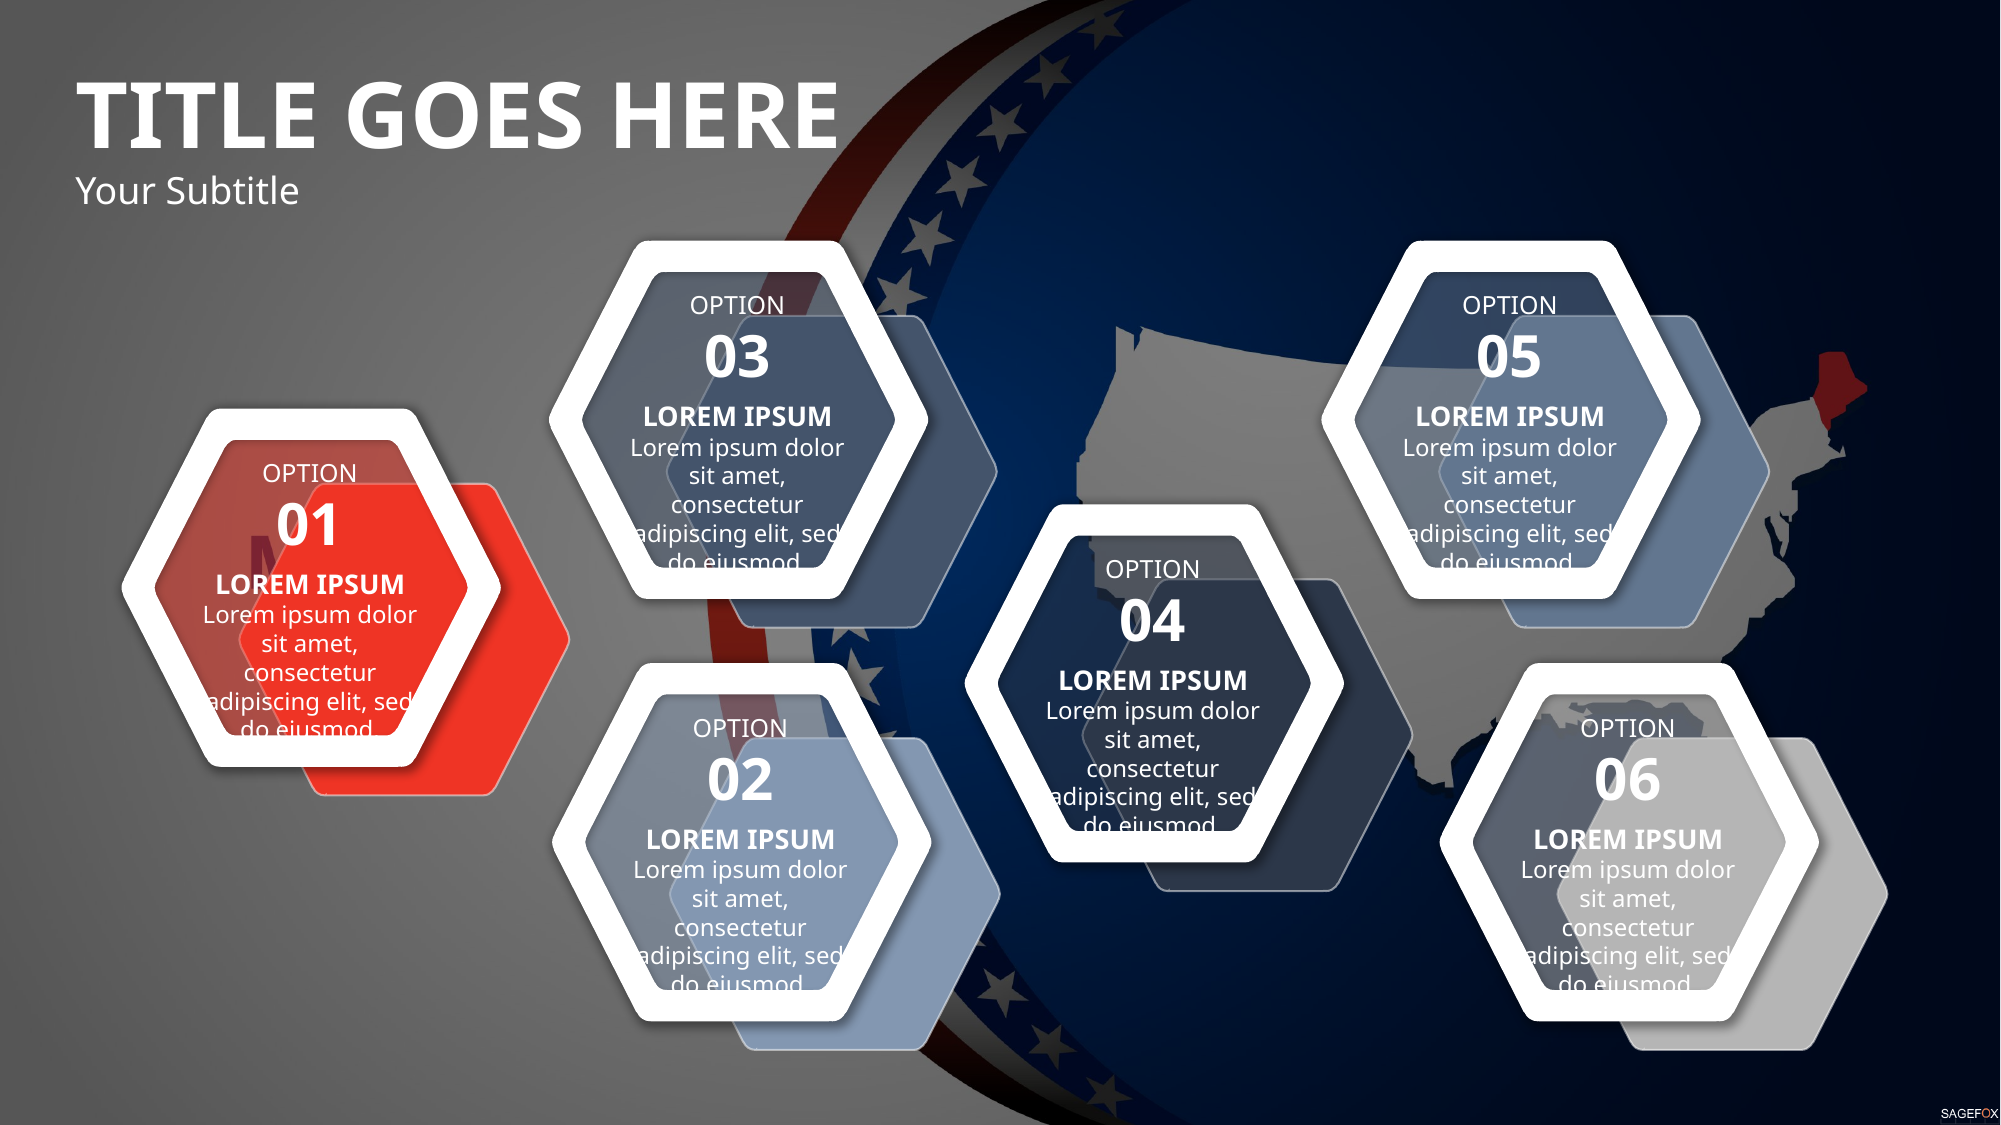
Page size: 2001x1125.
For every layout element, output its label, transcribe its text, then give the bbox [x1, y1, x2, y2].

text_box TITLE GOES HERE Your Subtitle [60, 49, 1036, 220]
text_box [734, 332, 998, 629]
text_box [1506, 331, 1771, 629]
text_box [307, 498, 571, 797]
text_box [964, 504, 1344, 863]
text_box [738, 754, 1001, 1052]
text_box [552, 663, 932, 1022]
text_box [1626, 753, 1889, 1052]
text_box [121, 408, 501, 767]
text_box [1150, 599, 1414, 893]
picture [0, 0, 2001, 1125]
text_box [1321, 240, 1701, 599]
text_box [1439, 663, 1819, 1022]
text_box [548, 240, 929, 599]
